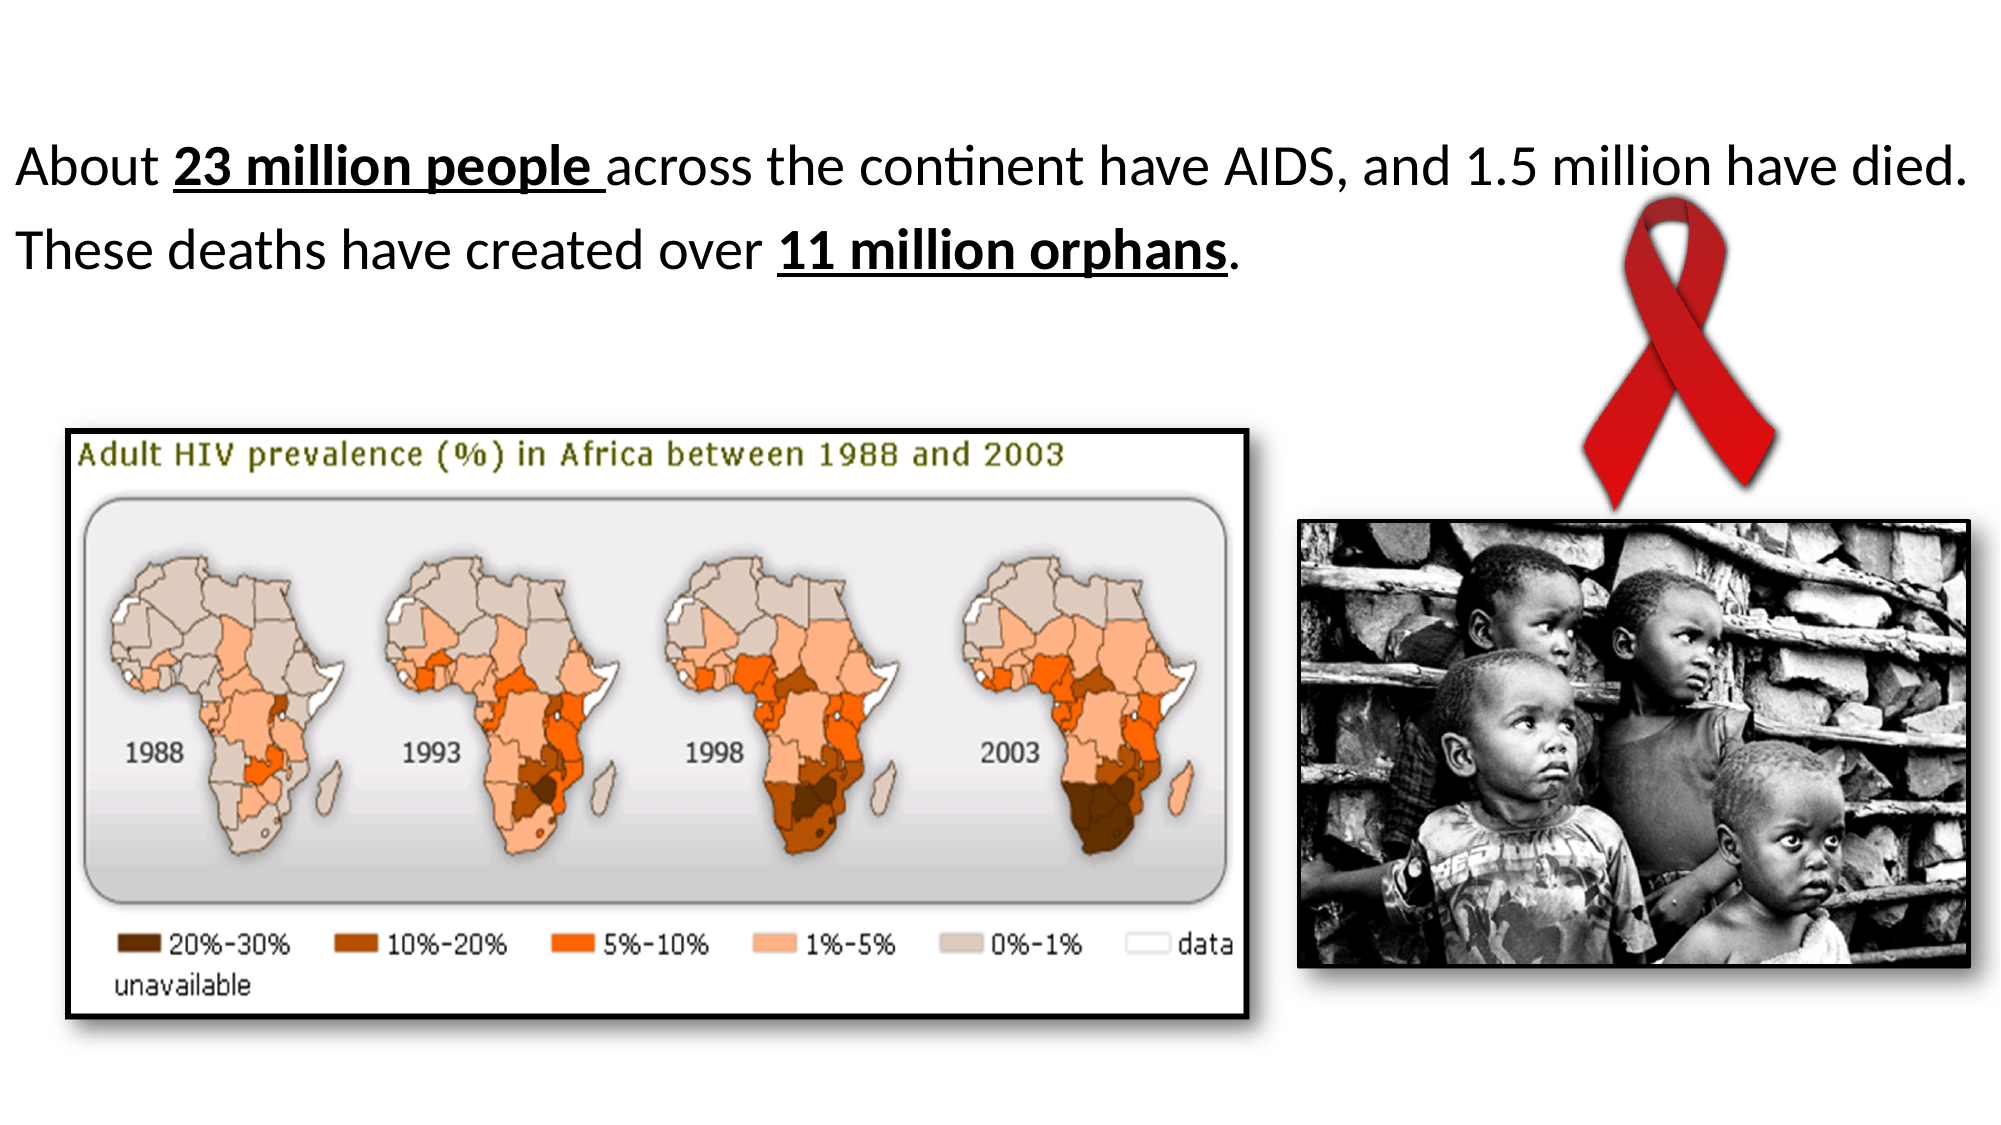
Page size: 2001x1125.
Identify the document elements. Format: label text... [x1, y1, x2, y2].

list About 23 million people across the continent have AIDS, and 1.5 million have died. These deaths have created over 11 million orphans. [0, 36, 2000, 450]
picture [44, 163, 2000, 1061]
